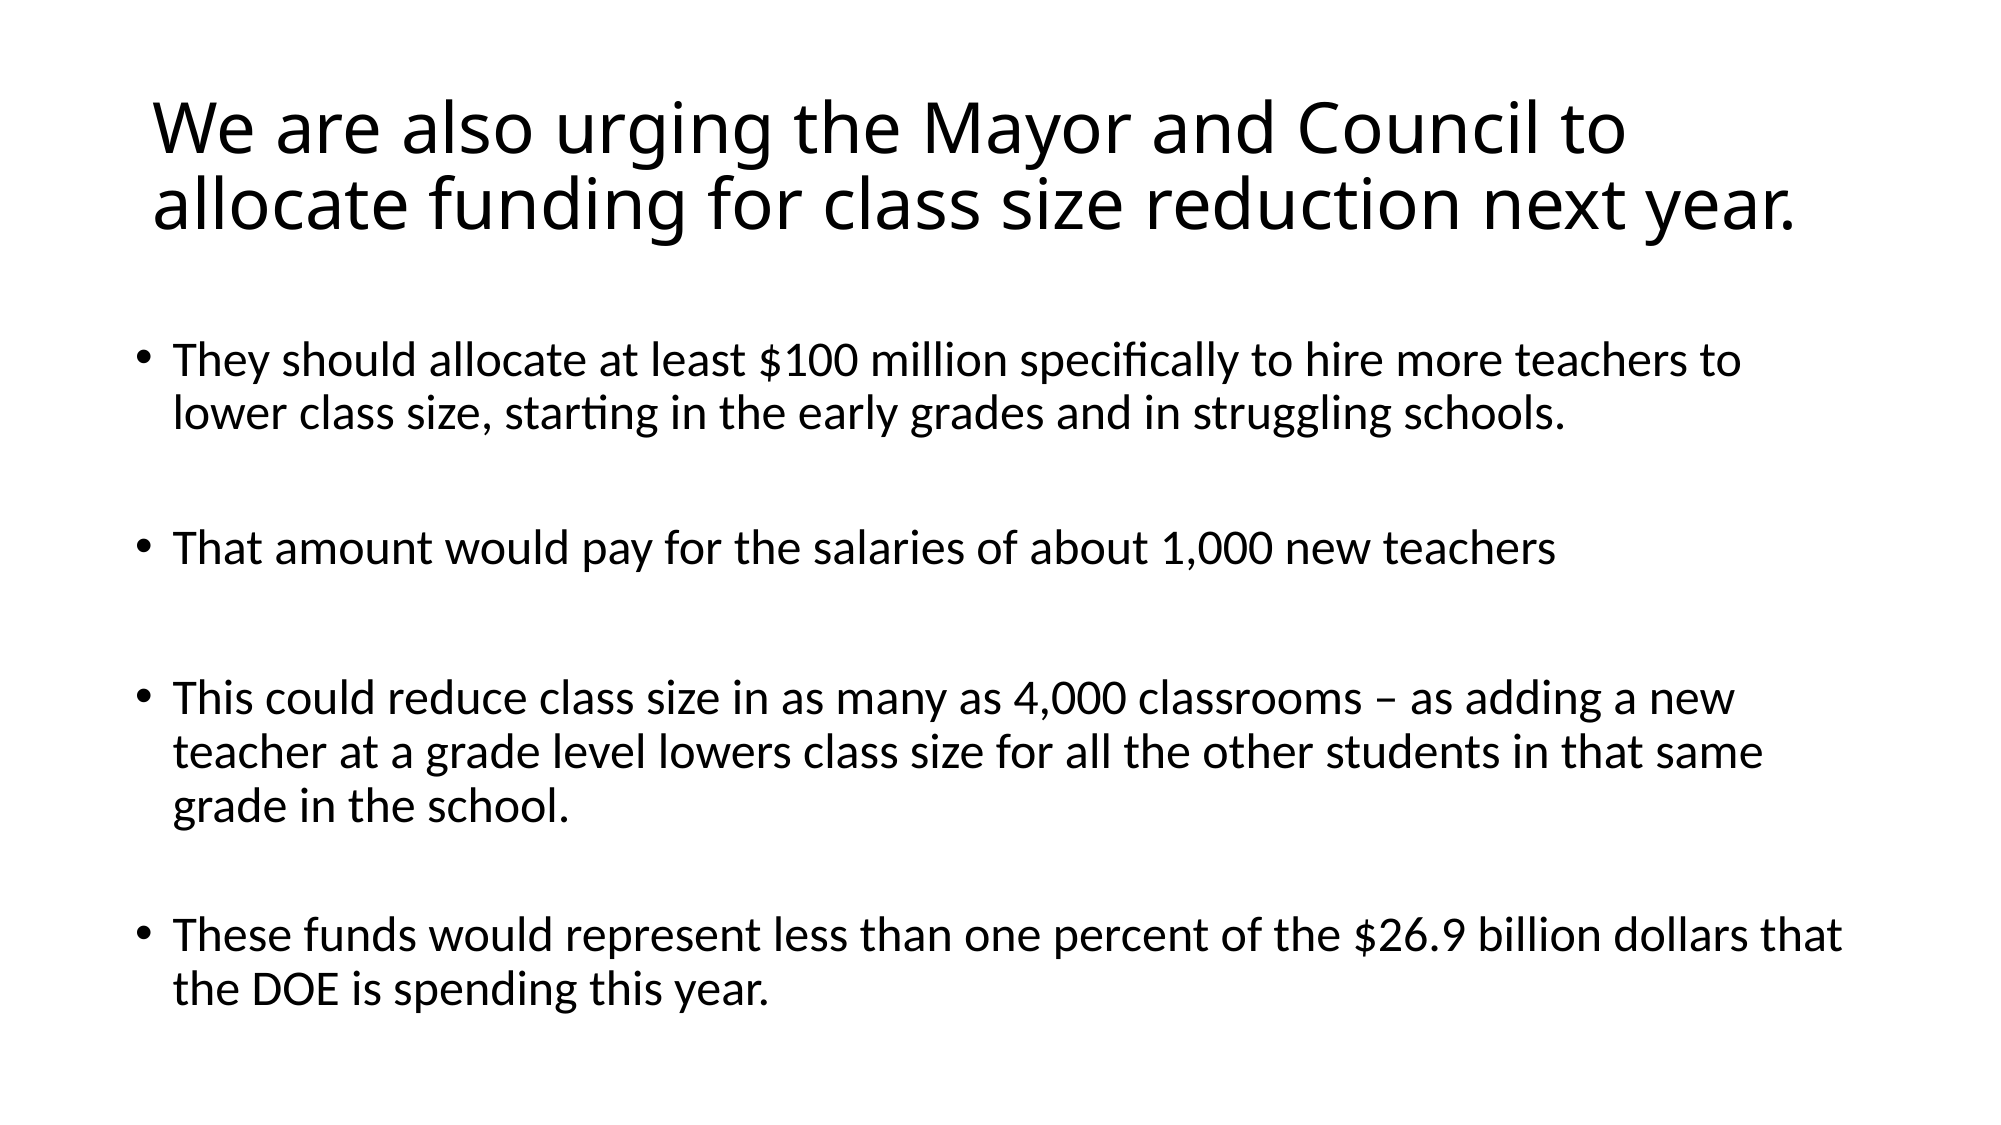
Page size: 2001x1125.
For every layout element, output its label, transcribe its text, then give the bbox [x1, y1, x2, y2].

title We are also urging the Mayor and Council to allocate funding for class size reduction next year. [137, 59, 1863, 278]
list They should allocate at least $100 million specifically to hire more teachers to lower class size, starting in the early grades and in struggling schools. That amount would pay for the salaries of about 1,000 new teachers This could reduce class size in as many as 4,000 classrooms – as adding a new teacher at a grade level lowers class size for all the other students in that same grade in the school. These funds would represent less than one percent of the $26.9 billion dollars that the DOE is spending this year. [120, 325, 1863, 1014]
